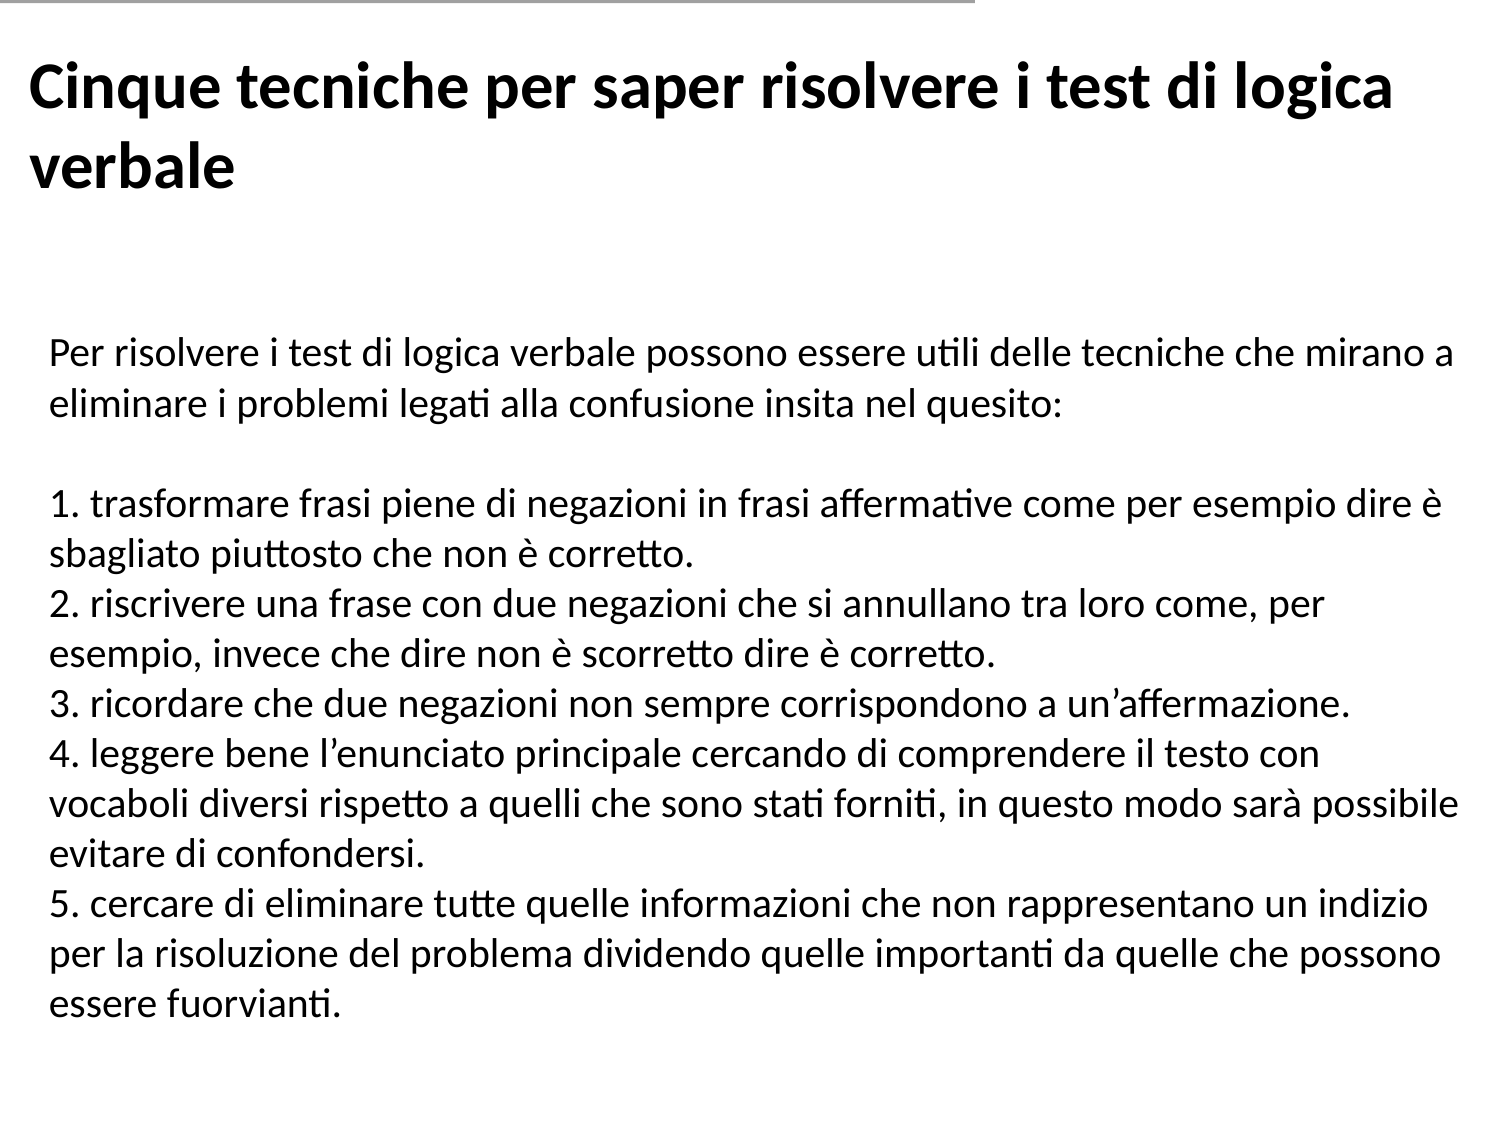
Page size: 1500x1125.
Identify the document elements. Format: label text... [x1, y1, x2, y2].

text_box [0, 0, 975, 4]
text_box Per risolvere i test di logica verbale possono essere utili delle tecniche che mirano a eliminare i problemi legati alla confusione insita nel quesito: 1. trasformare frasi piene di negazioni in frasi affermative come per esempio dire è sbagliato piuttosto che non è corretto. 2. riscrivere una frase con due negazioni che si annullano tra loro come, per esempio, invece che dire non è scorretto dire è corretto. 3. ricordare che due negazioni non sempre corrispondono a un’affermazione. 4. leggere bene l’enunciato principale cercando di comprendere il testo con vocaboli diversi rispetto a quelli che sono stati forniti, in questo modo sarà possibile evitare di confondersi. 5. cercare di eliminare tutte quelle informazioni che non rappresentano un indizio per la risoluzione del problema dividendo quelle importanti da quelle che possono essere fuorvianti. [41, 317, 1471, 1033]
text_box Cinque tecniche per saper risolvere i test di logica verbale [29, 42, 1447, 203]
